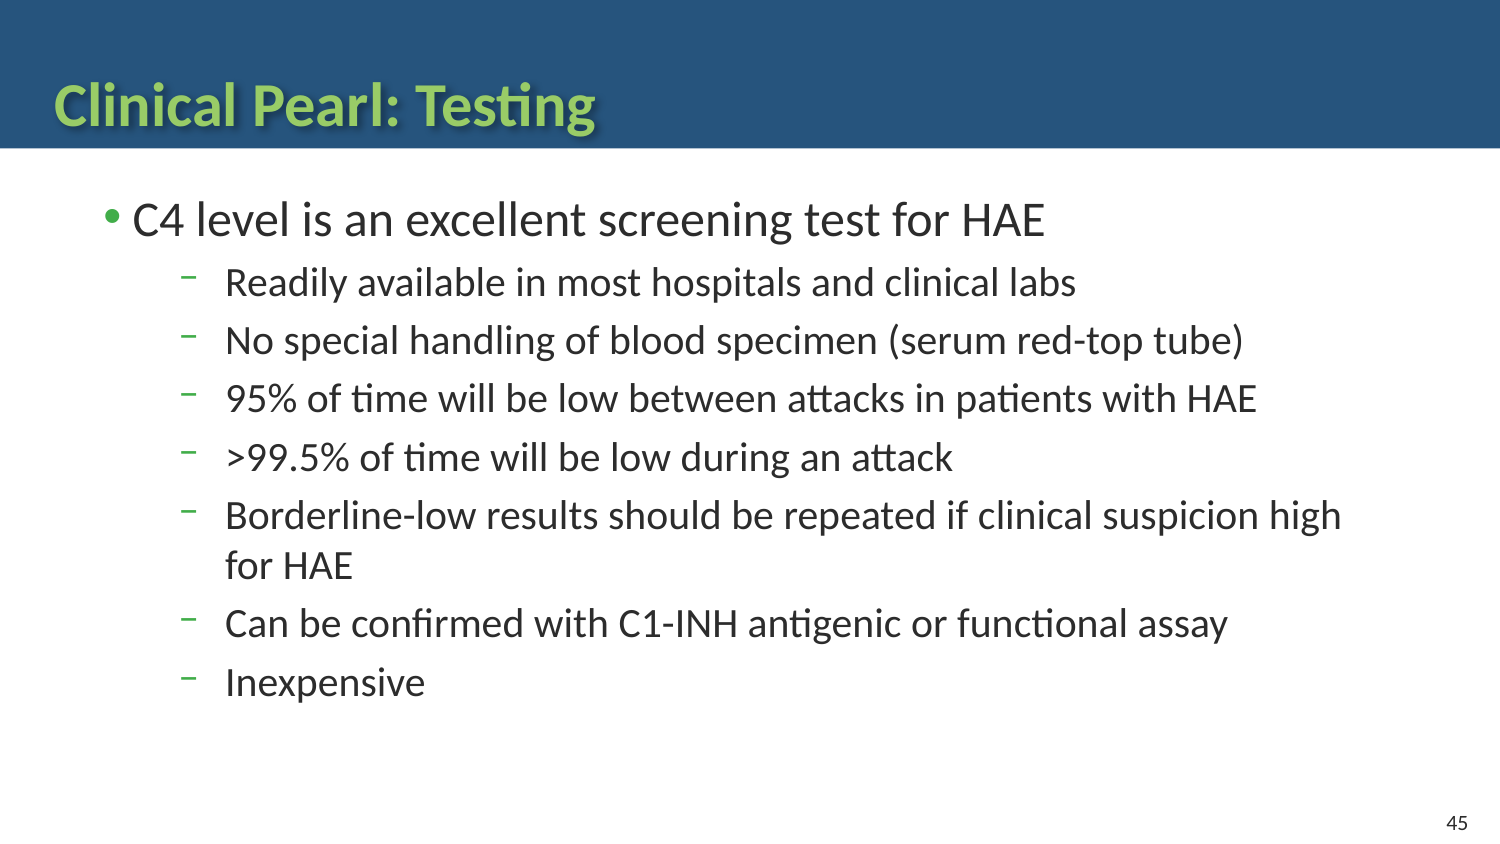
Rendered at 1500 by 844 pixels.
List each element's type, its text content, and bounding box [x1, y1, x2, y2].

title Clinical Pearl: Testing [39, 36, 1381, 147]
list C4 level is an excellent screening test for HAE Readily available in most hospitals and clinical labs No special handling of blood specimen (serum red-top tube) 95% of time will be low between attacks in patients with HAE >99.5% of time will be low during an attack Borderline-low results should be repeated if clinical suspicion high for HAE Can be confirmed with C1-INH antigenic or functional assay Inexpensive [88, 178, 1376, 752]
slide_number 45 [1414, 798, 1484, 844]
